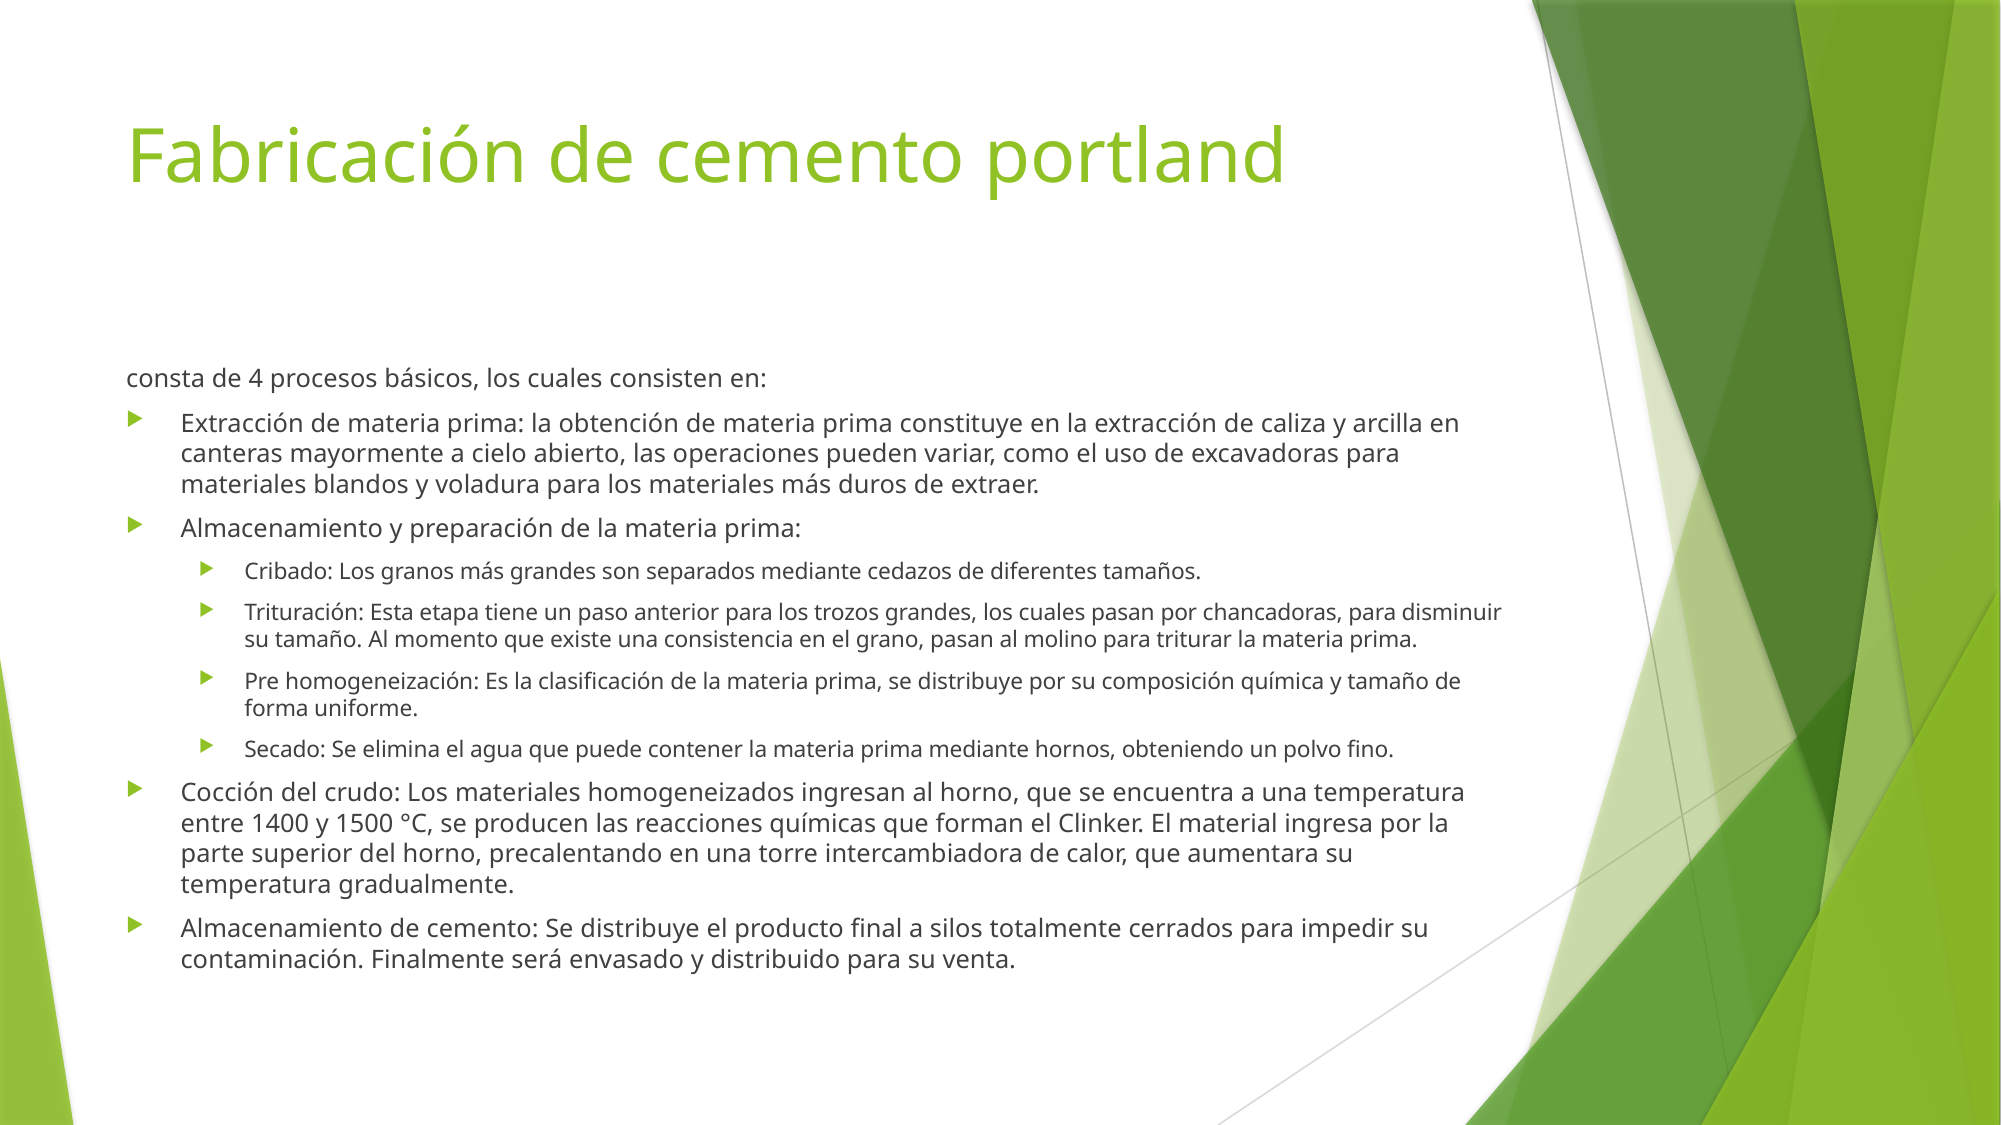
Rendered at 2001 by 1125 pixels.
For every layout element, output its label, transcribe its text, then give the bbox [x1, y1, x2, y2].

title Fabricación de cemento portland [111, 99, 1522, 317]
list consta de 4 procesos básicos, los cuales consisten en: Extracción de materia prima: la obtención de materia prima constituye en la extracción de caliza y arcilla en canteras mayormente a cielo abierto, las operaciones pueden variar, como el uso de excavadoras para materiales blandos y voladura para los materiales más duros de extraer. Almacenamiento y preparación de la materia prima: Cribado: Los granos más grandes son separados mediante cedazos de diferentes tamaños. Trituración: Esta etapa tiene un paso anterior para los trozos grandes, los cuales pasan por chancadoras, para disminuir su tamaño. Al momento que existe una consistencia en el grano, pasan al molino para triturar la materia prima. Pre homogeneización: Es la clasificación de la materia prima, se distribuye por su composición química y tamaño de forma uniforme. Secado: Se elimina el agua que puede contener la materia prima mediante hornos, obteniendo un polvo fino. Cocción del crudo: Los materiales homogeneizados ingresan al horno, que se encuentra a una temperatura entre 1400 y 1500 °C, se producen las reacciones químicas que forman el Clinker. El material ingresa por la parte superior del horno, precalentando en una torre intercambiadora de calor, que aumentara su temperatura gradualmente. Almacenamiento de cemento: Se distribuye el producto final a silos totalmente cerrados para impedir su contaminación. Finalmente será envasado y distribuido para su venta. [111, 354, 1522, 992]
